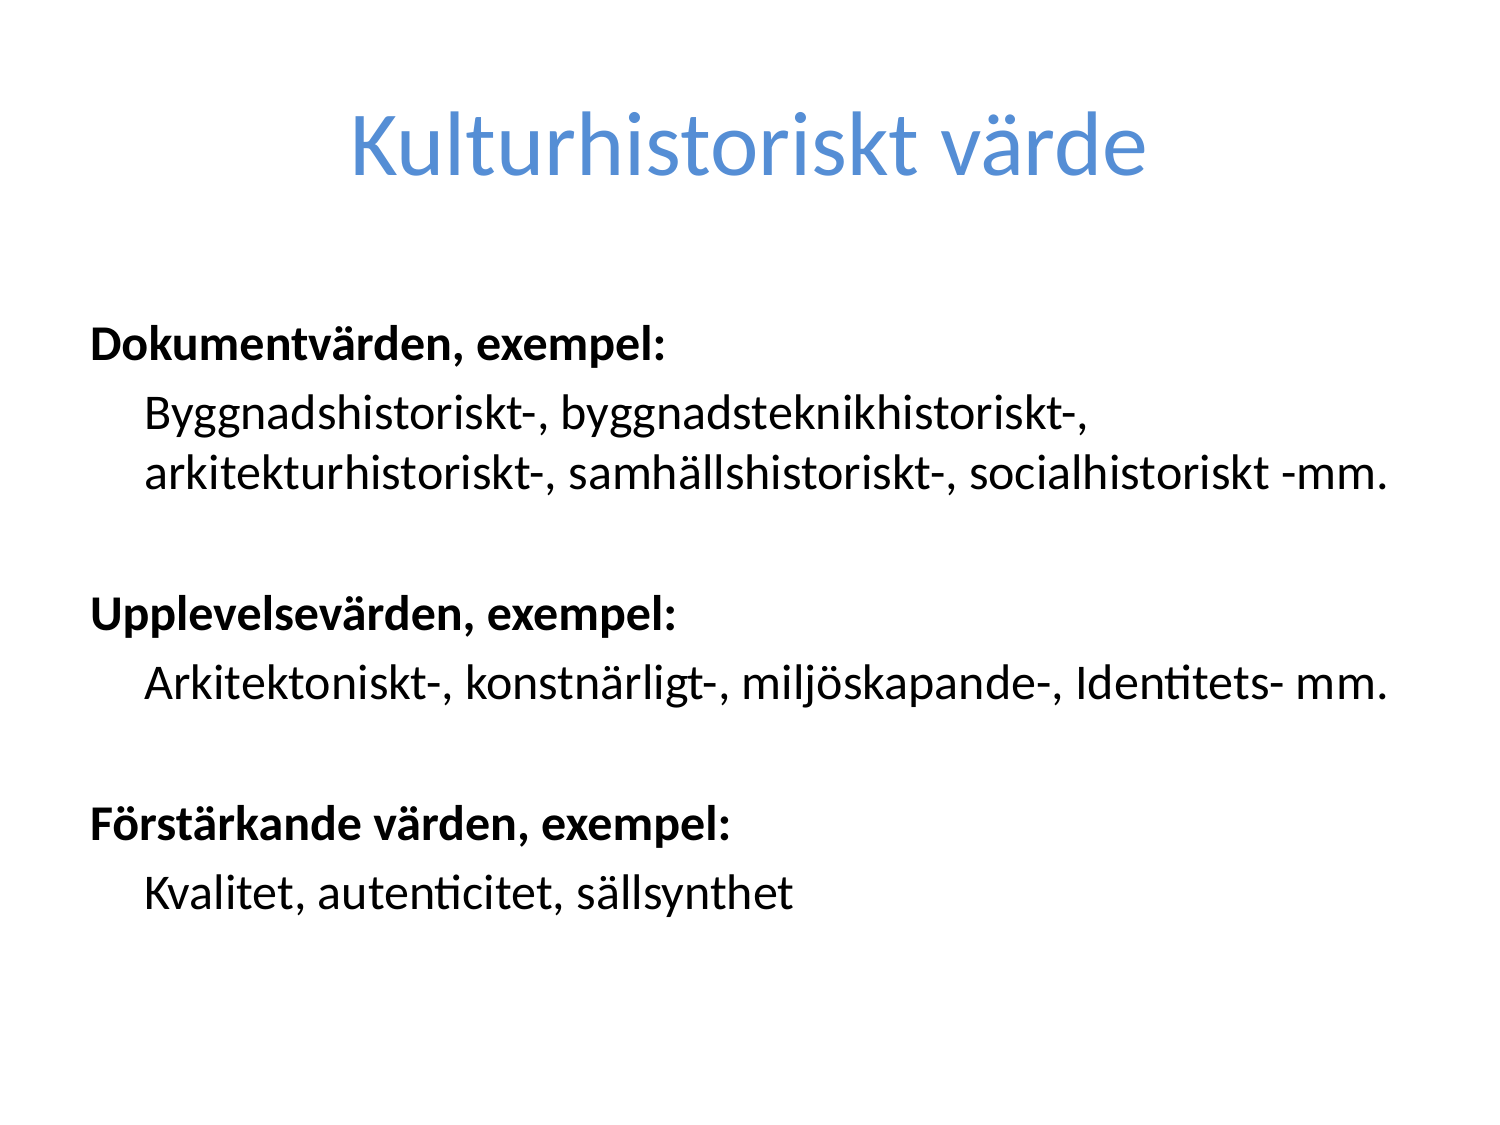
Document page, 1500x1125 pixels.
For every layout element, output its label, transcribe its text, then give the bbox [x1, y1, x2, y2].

title Kulturhistoriskt värde [74, 44, 1426, 233]
list Dokumentvärden, exempel: Byggnadshistoriskt-, byggnadsteknikhistoriskt-, arkitekturhistoriskt-, samhällshistoriskt-, socialhistoriskt -mm. Upplevelsevärden, exempel: Arkitektoniskt-, konstnärligt-, miljöskapande-, Identitets- mm. Förstärkande värden, exempel: Kvalitet, autenticitet, sällsynthet [74, 302, 1426, 1006]
